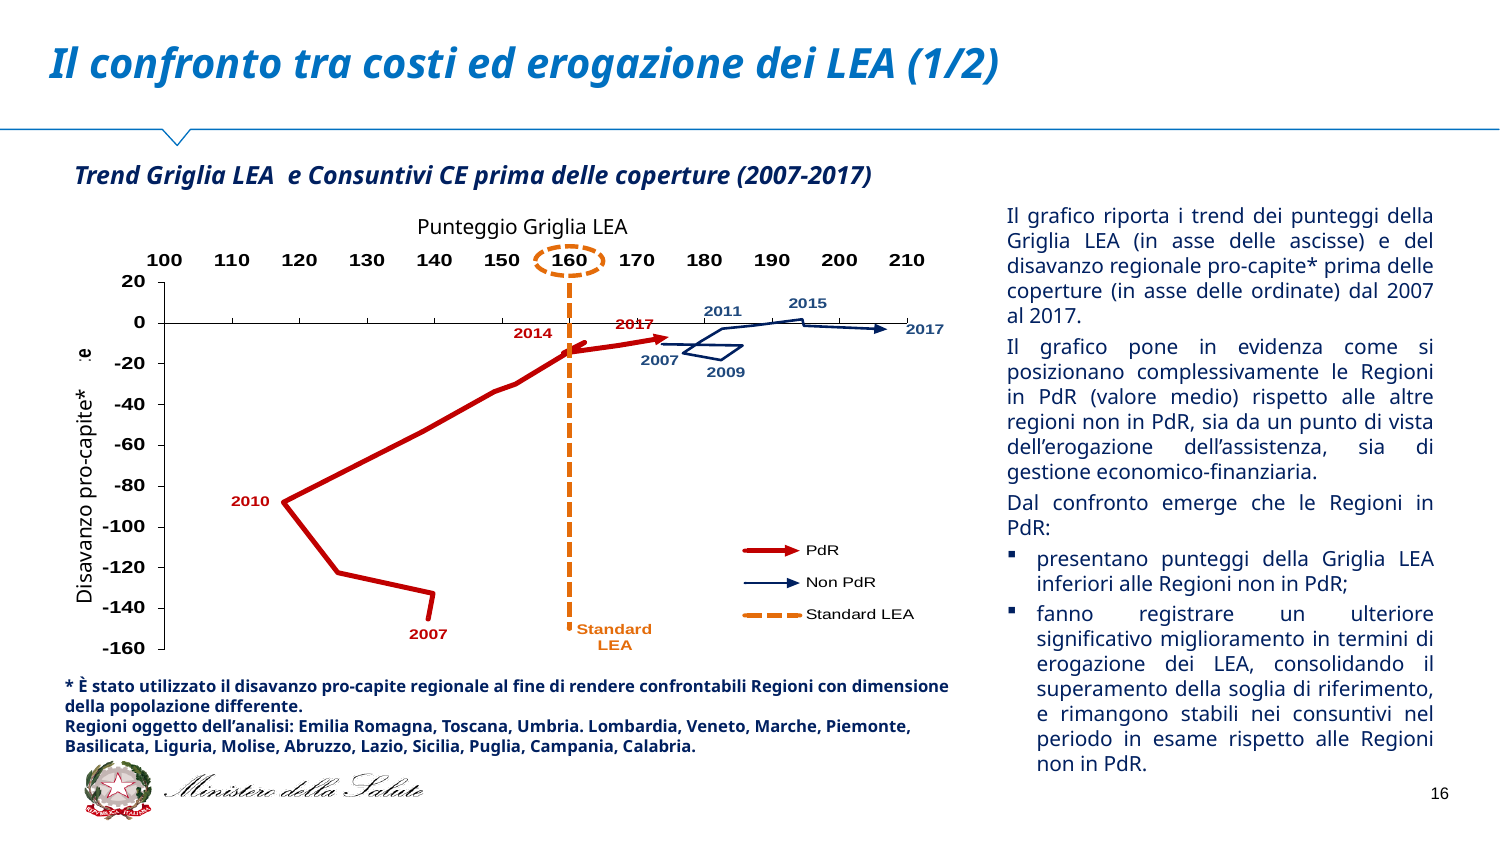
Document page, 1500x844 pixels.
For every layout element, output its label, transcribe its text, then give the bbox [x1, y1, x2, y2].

text_box * È stato utilizzato il disavanzo pro-capite regionale al fine di rendere confrontabili Regioni con dimensione della popolazione differente. Regioni oggetto dell’analisi: Emilia Romagna, Toscana, Umbria. Lombardia, Veneto, Marche, Piemonte, Basilicata, Liguria, Molise, Abruzzo, Lazio, Sicilia, Puglia, Campania, Calabria. [49, 668, 1002, 764]
picture [60, 211, 1003, 713]
text_box Il confronto tra costi ed erogazione dei LEA (1/2) [49, 36, 1449, 87]
text_box Il grafico riporta i trend dei punteggi della Griglia LEA (in asse delle ascisse) e del disavanzo regionale pro-capite* prima delle coperture (in asse delle ordinate) dal 2007 al 2017. Il grafico pone in evidenza come si posizionano complessivamente le Regioni in PdR (valore medio) rispetto alle altre regioni non in PdR, sia da un punto di vista dell’erogazione dell’assistenza, sia di gestione economico-finanziaria. Dal confronto emerge che le Regioni in PdR: presentano punteggi della Griglia LEA inferiori alle Regioni non in PdR; fanno registrare un ulteriore significativo miglioramento in termini di erogazione dei LEA, consolidando il superamento della soglia di riferimento, e rimangono stabili nei consuntivi nel periodo in esame rispetto alle Regioni non in PdR. [992, 195, 1449, 784]
slide_number 16 [1099, 782, 1450, 803]
text_box Trend Griglia LEA e Consuntivi CE prima delle coperture (2007-2017) [59, 152, 1441, 198]
picture [82, 764, 428, 822]
